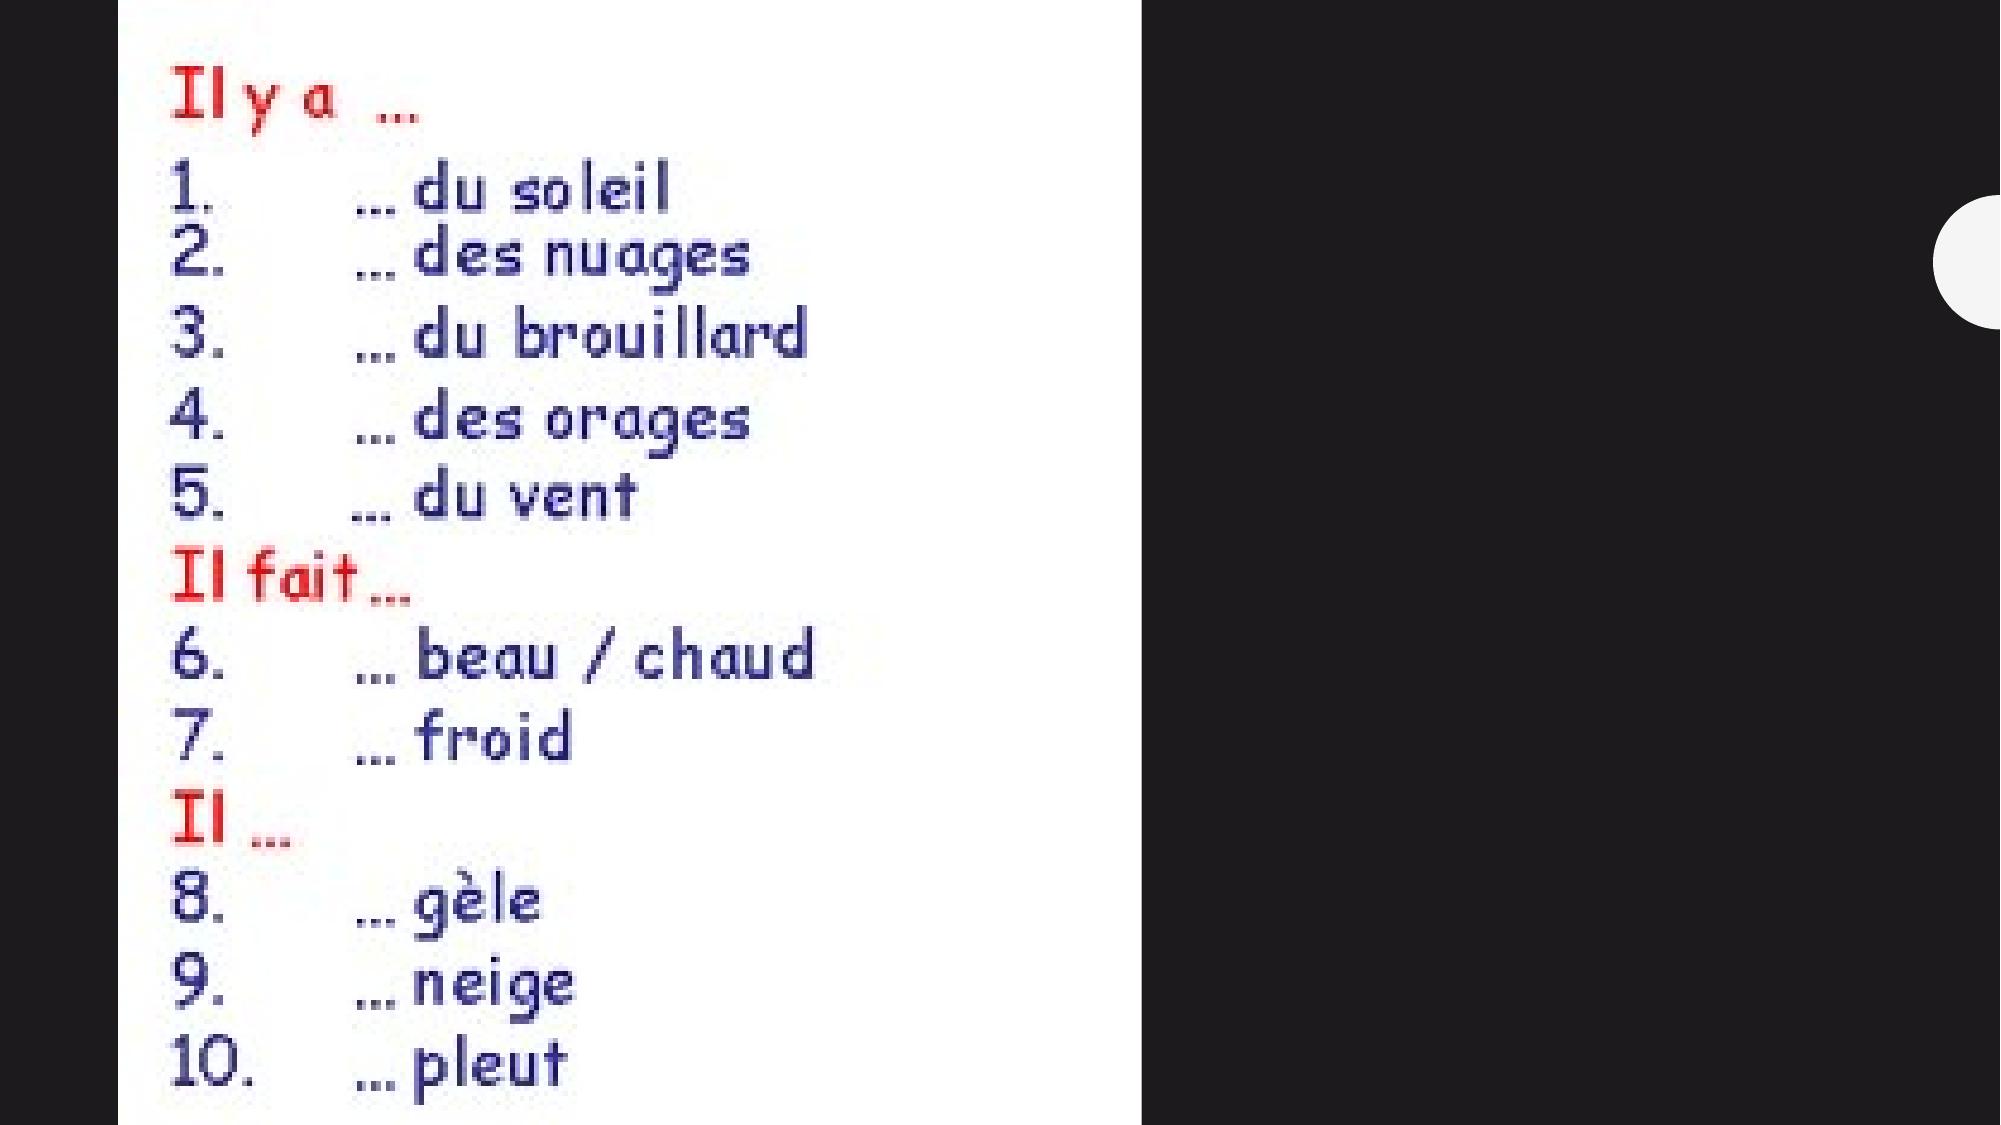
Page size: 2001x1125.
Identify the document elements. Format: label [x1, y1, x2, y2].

picture [118, 0, 1142, 1125]
